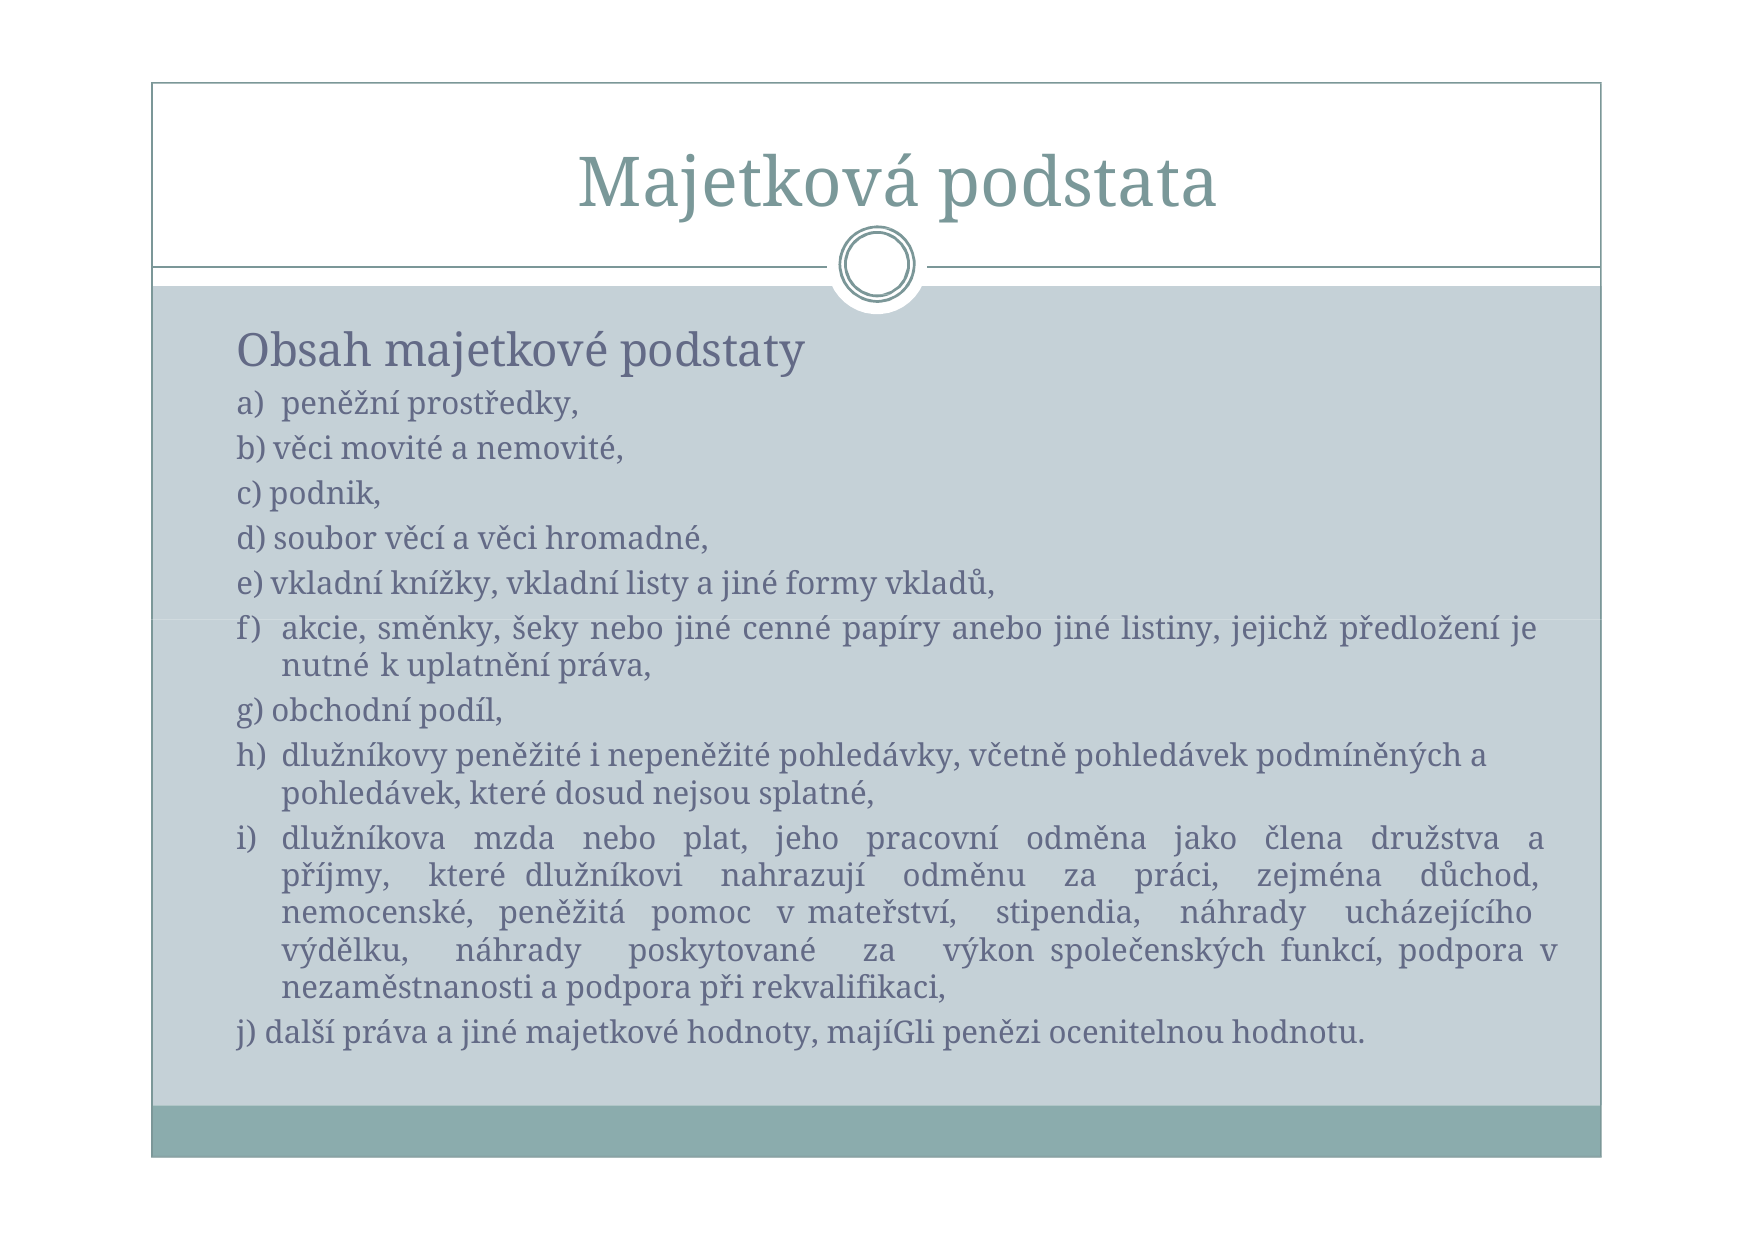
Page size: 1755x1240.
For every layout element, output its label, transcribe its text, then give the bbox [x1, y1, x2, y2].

text_box [153, 619, 1600, 1105]
title Majetková podstata [268, 88, 1486, 320]
text_box [153, 1105, 1600, 1155]
text_box [151, 619, 1602, 1158]
text_box Obsah majetkové podstaty peněžní prostředky, věci movité a nemovité, podnik, soubor věcí a věci hromadné, vkladní knížky, vkladní listy a jiné formy vkladů, akcie, směnky, šeky nebo jiné cenné papíry anebo jiné listiny, jejichž předložení je nutné k uplatnění práva, obchodní podíl, dlužníkovy peněžité i nepeněžité pohledávky, včetně pohledávek podmíněných a pohledávek, které dosud nejsou splatné, dlužníkova mzda nebo plat, jeho pracovní odměna jako člena družstva a příjmy, které dlužníkovi nahrazují odměnu za práci, zejména důchod, nemocenské, peněžitá pomoc v mateřství, stipendia, náhrady ucházejícího výdělku, náhrady poskytované za výkon společenských funkcí, podpora v nezaměstnanosti a podpora při rekvalifikaci, další práva a jiné majetkové hodnoty, majíGli penězi ocenitelnou hodnotu. [234, 320, 1559, 1050]
